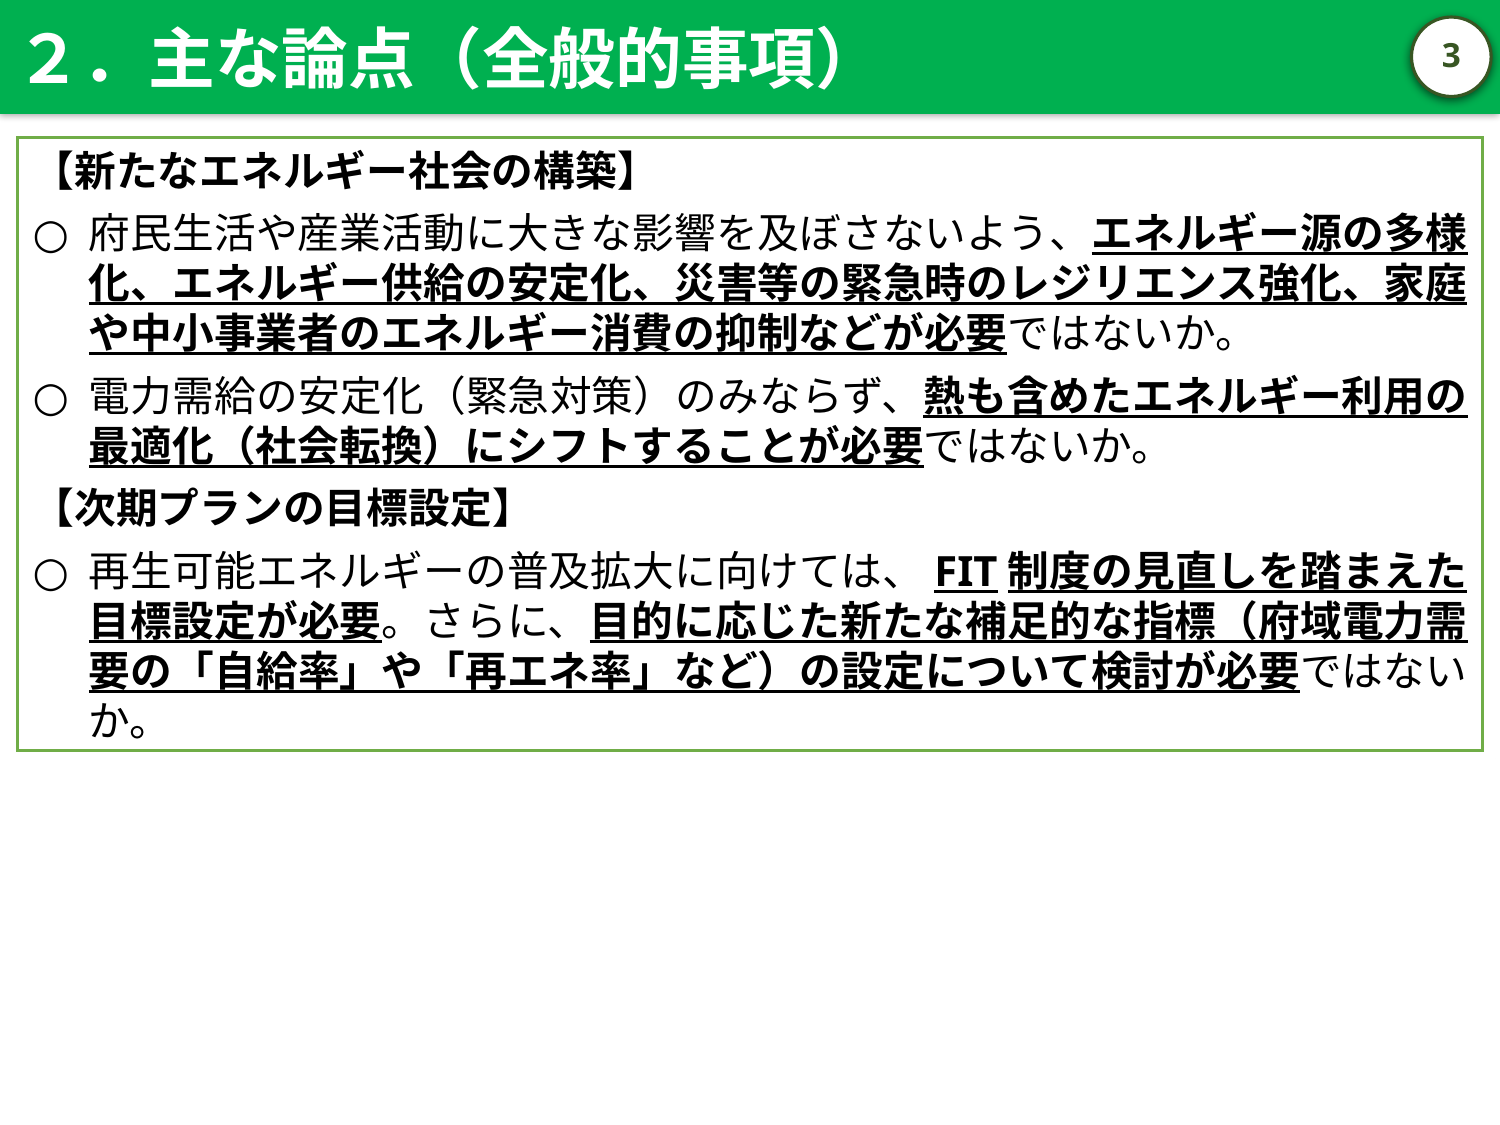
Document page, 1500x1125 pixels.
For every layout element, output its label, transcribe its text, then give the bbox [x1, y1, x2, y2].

text_box ２．主な論点（全般的事項） [0, 0, 1500, 114]
text_box 2 [1411, 17, 1492, 97]
text_box 【新たなエネルギー社会の構築】 府民生活や産業活動に大きな影響を及ぼさないよう、エネルギー源の多様化、エネルギー供給の安定化、災害等の緊急時のレジリエンス強化、家庭や中小事業者のエネルギー消費の抑制などが必要ではないか。 電力需給の安定化（緊急対策）のみならず、熱も含めたエネルギー利用の最適化（社会転換）にシフトすることが必要ではないか。 【次期プランの目標設定】 再生可能エネルギーの普及拡大に向けては、FIT制度の見直しを踏まえた目標設定が必要。さらに、目的に応じた新たな補足的な指標（府域電力需要の「自給率」や「再エネ率」など）の設定について検討が必要ではないか。 [17, 136, 1483, 752]
